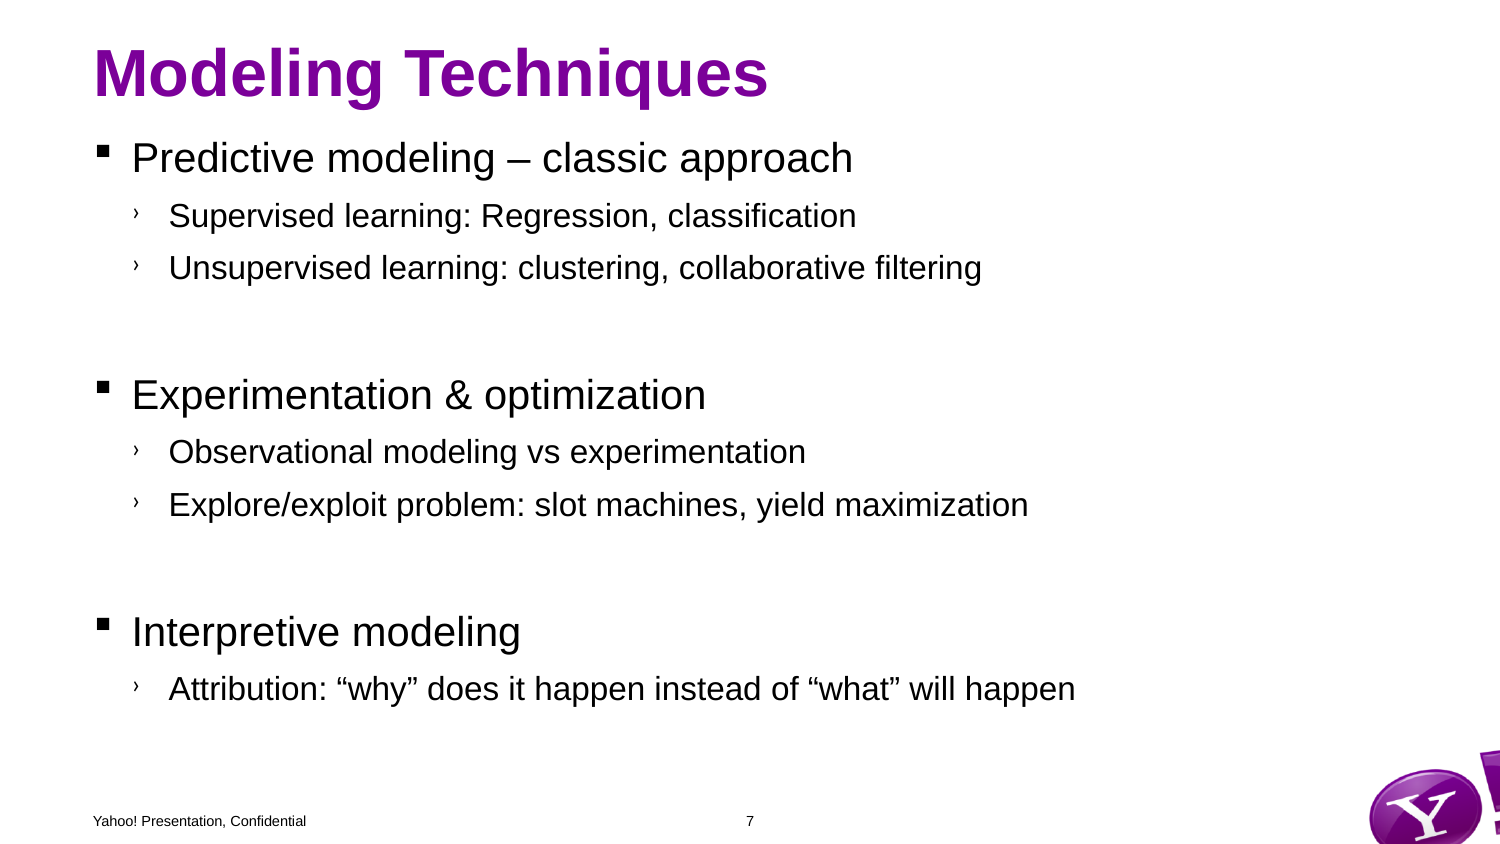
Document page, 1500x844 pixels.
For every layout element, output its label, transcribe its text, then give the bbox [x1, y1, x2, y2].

picture [1366, 746, 1500, 844]
title Modeling Techniques [78, 0, 1426, 96]
list Predictive modeling – classic approach Supervised learning: Regression, classification Unsupervised learning: clustering, collaborative filtering Experimentation & optimization Observational modeling vs experimentation Explore/exploit problem: slot machines, yield maximization Interpretive modeling Attribution: “why” does it happen instead of “what” will happen [78, 123, 1427, 764]
